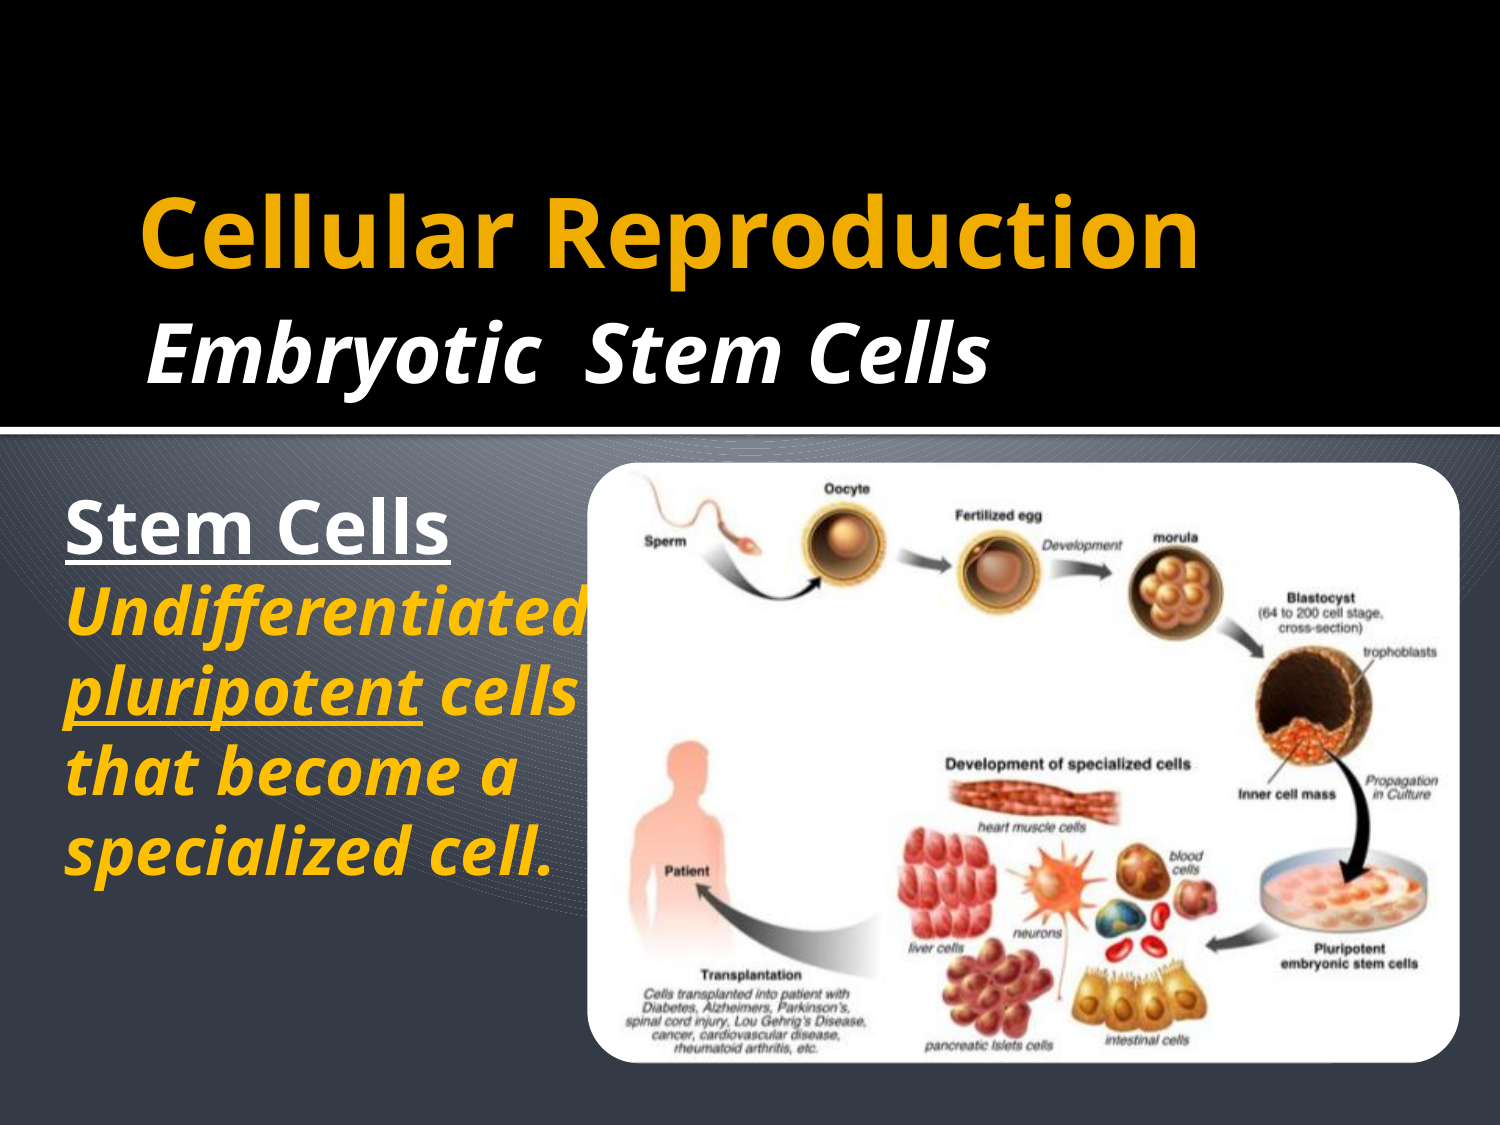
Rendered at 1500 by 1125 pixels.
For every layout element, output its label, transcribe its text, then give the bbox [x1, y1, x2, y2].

title Cellular Reproduction [123, 19, 1488, 288]
text_box Stem Cells Undifferentiated, pluripotent cells that become a specialized cell. [50, 471, 625, 1125]
picture [587, 462, 1460, 1064]
list Embryotic Stem Cells [121, 299, 1438, 413]
